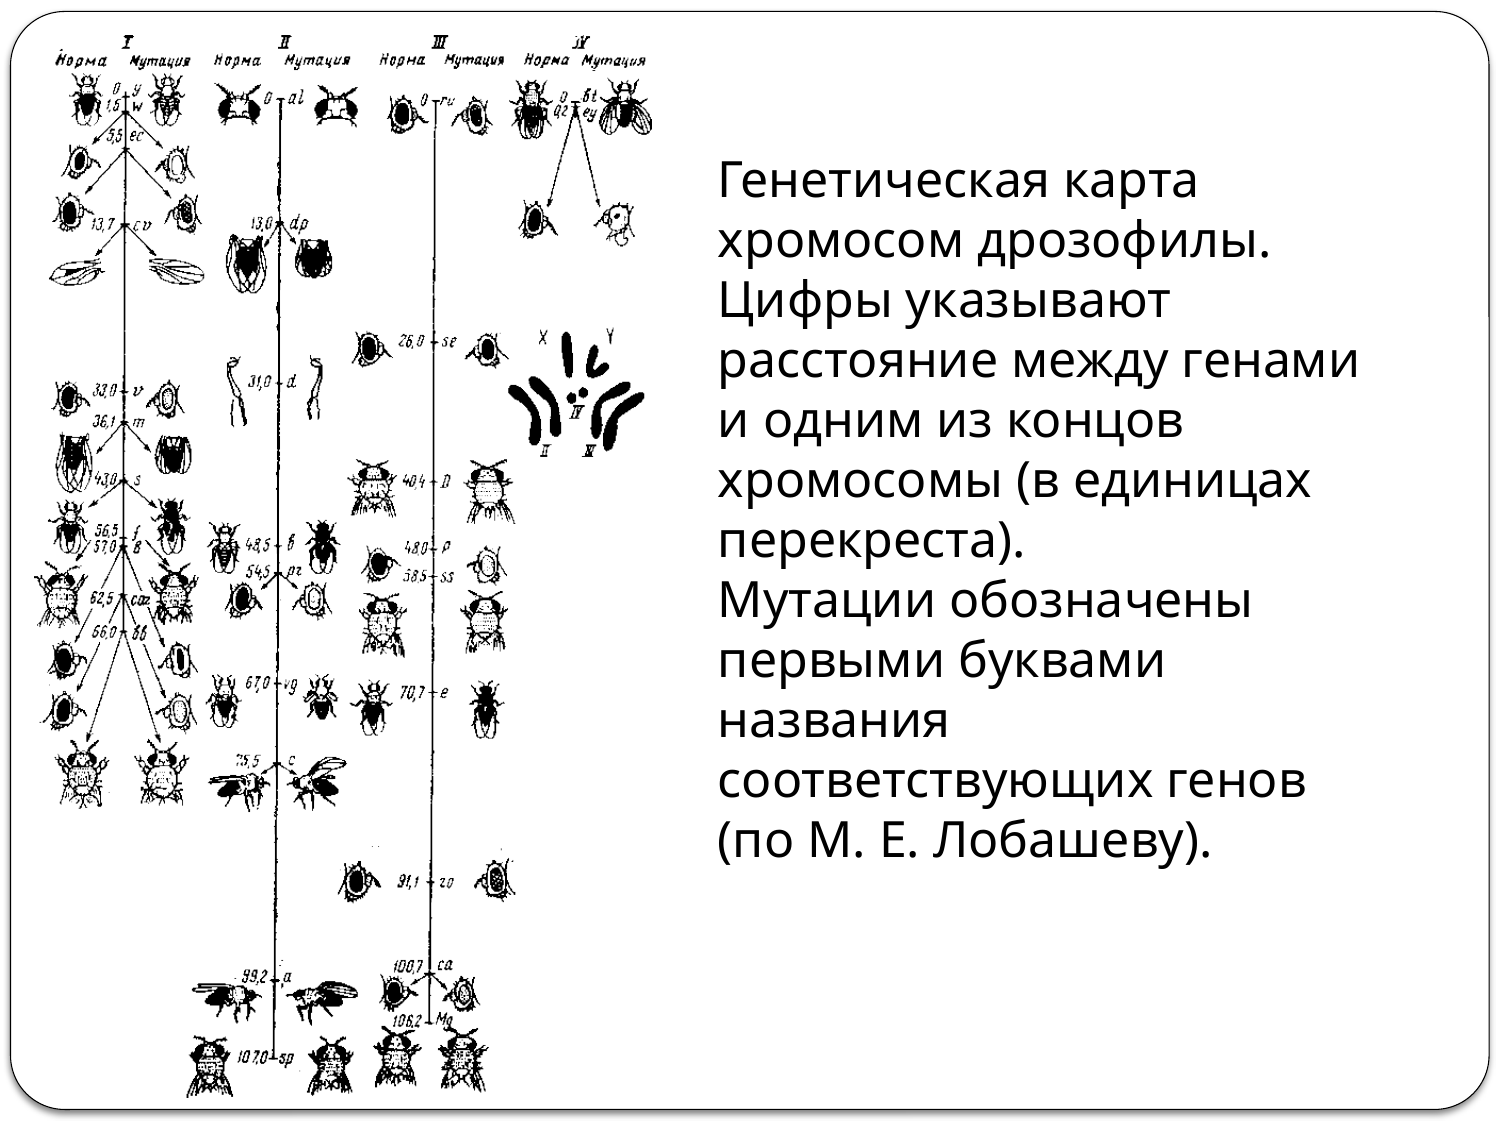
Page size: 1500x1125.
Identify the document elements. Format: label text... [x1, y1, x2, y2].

text_box Генетическая карта хромосом дрозофилы. Цифры указывают расстояние между генами и одним из концов хромосомы (в единицах перекреста). Мутации обозначены первыми буквами названия соответствующих генов (по М. Е. Лобашеву). [703, 140, 1407, 876]
picture [34, 34, 652, 1099]
